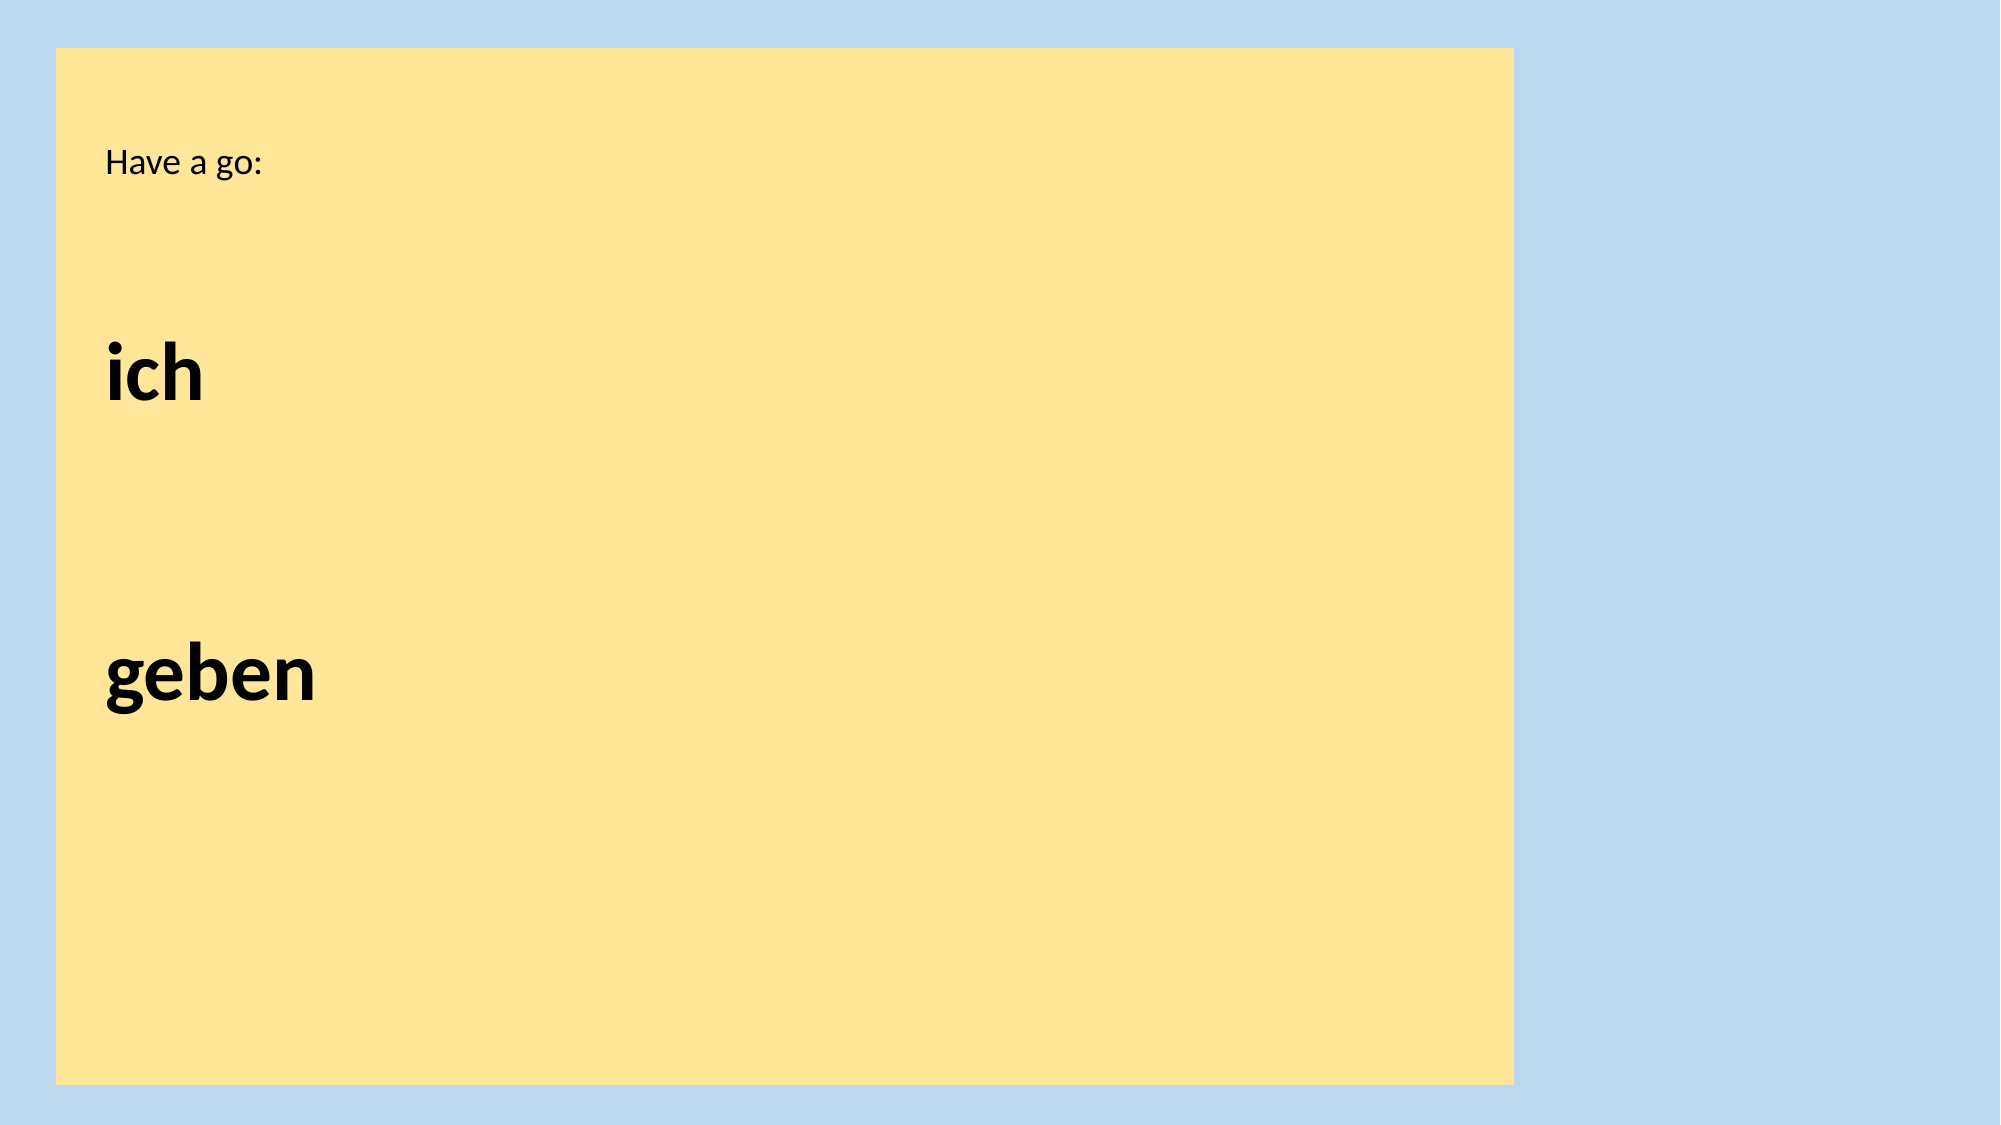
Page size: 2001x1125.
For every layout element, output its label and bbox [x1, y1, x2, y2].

picture [56, 48, 1514, 1085]
